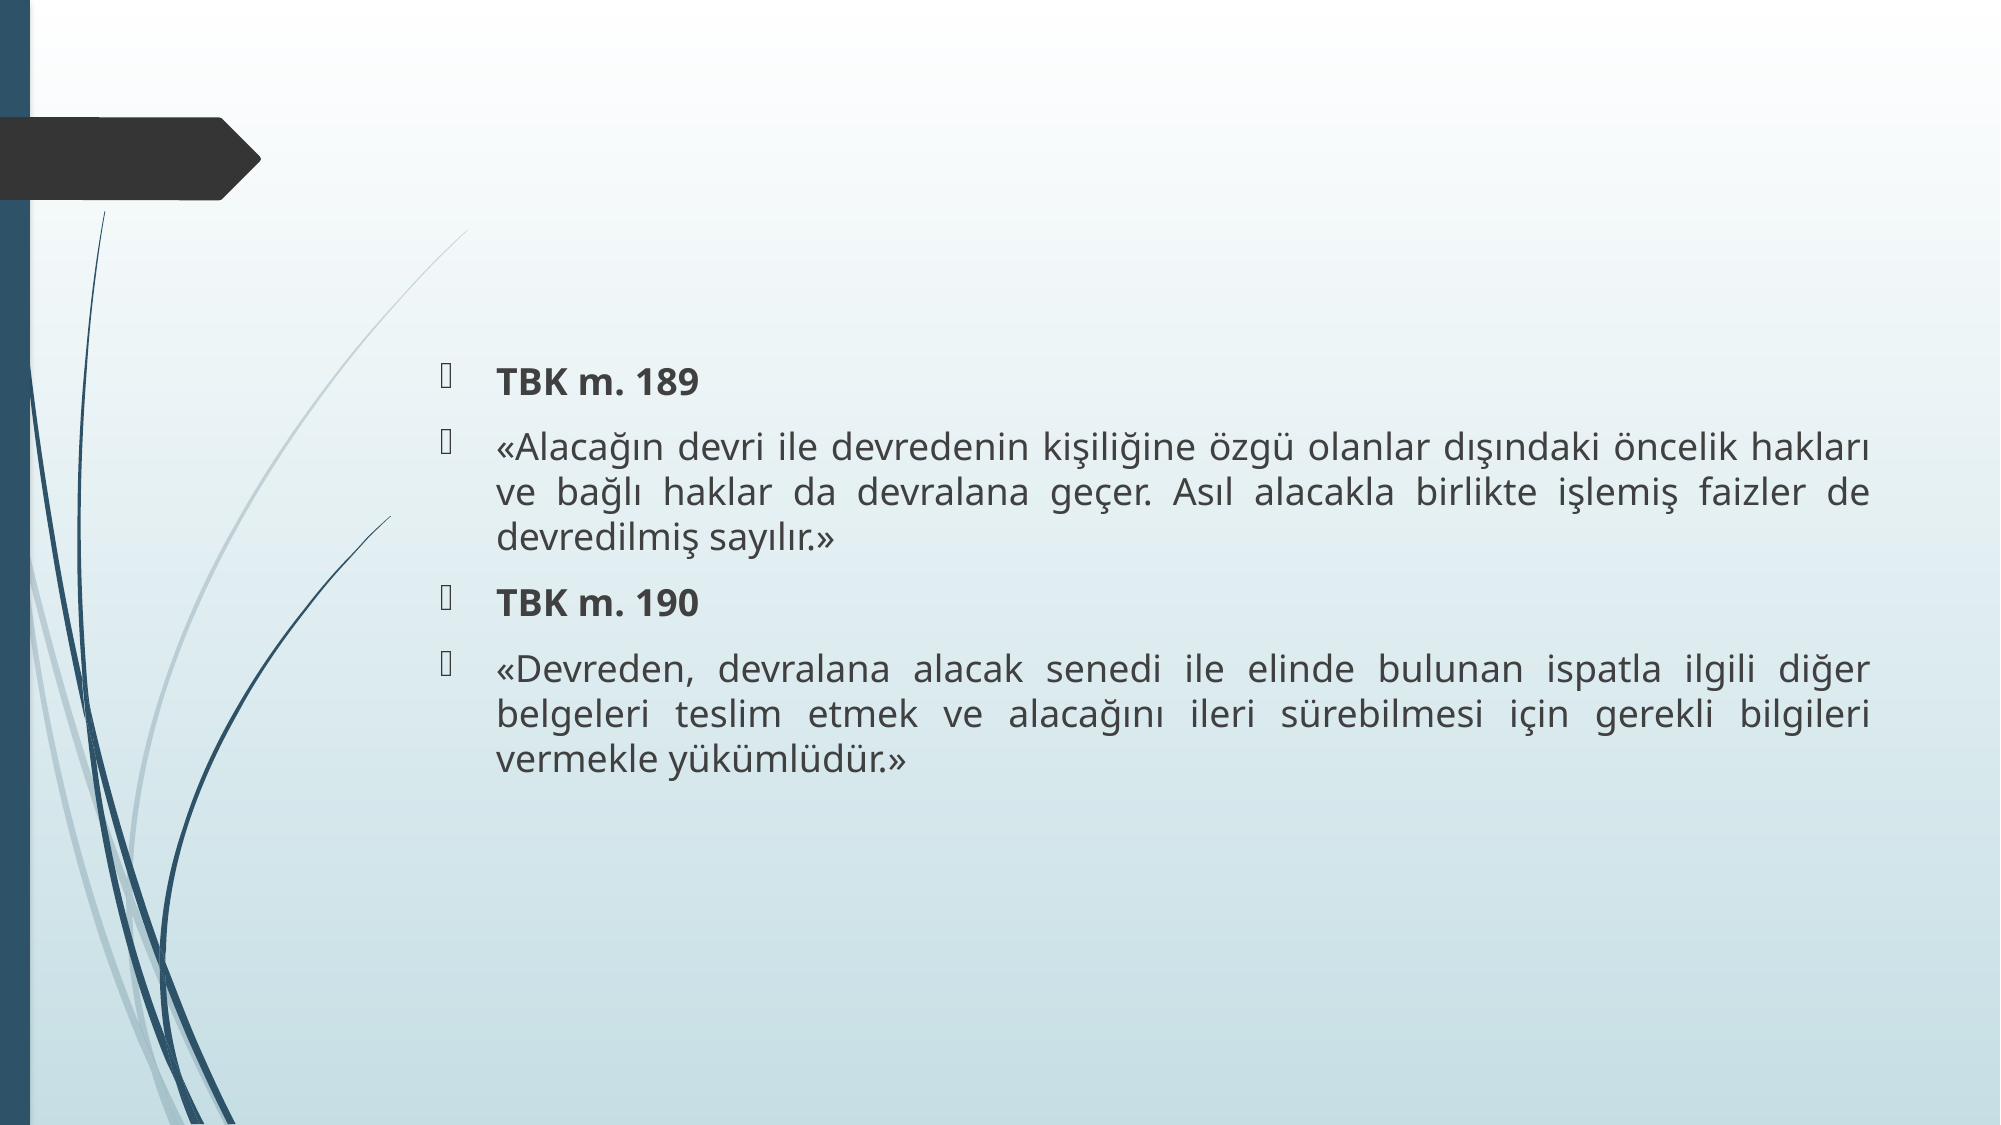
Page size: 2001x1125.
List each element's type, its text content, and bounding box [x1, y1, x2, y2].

list TBK m. 189 «Alacağın devri ile devredenin kişiliğine özgü olanlar dışındaki öncelik hakları ve bağlı haklar da devralana geçer. Asıl alacakla birlikte işlemiş faizler de devredilmiş sayılır.» TBK m. 190 «Devreden, devralana alacak senedi ile elinde bulunan ispatla ilgili diğer belgeleri teslim etmek ve alacağını ileri sürebilmesi için gerekli bilgileri vermekle yükümlüdür.» [424, 350, 1888, 970]
